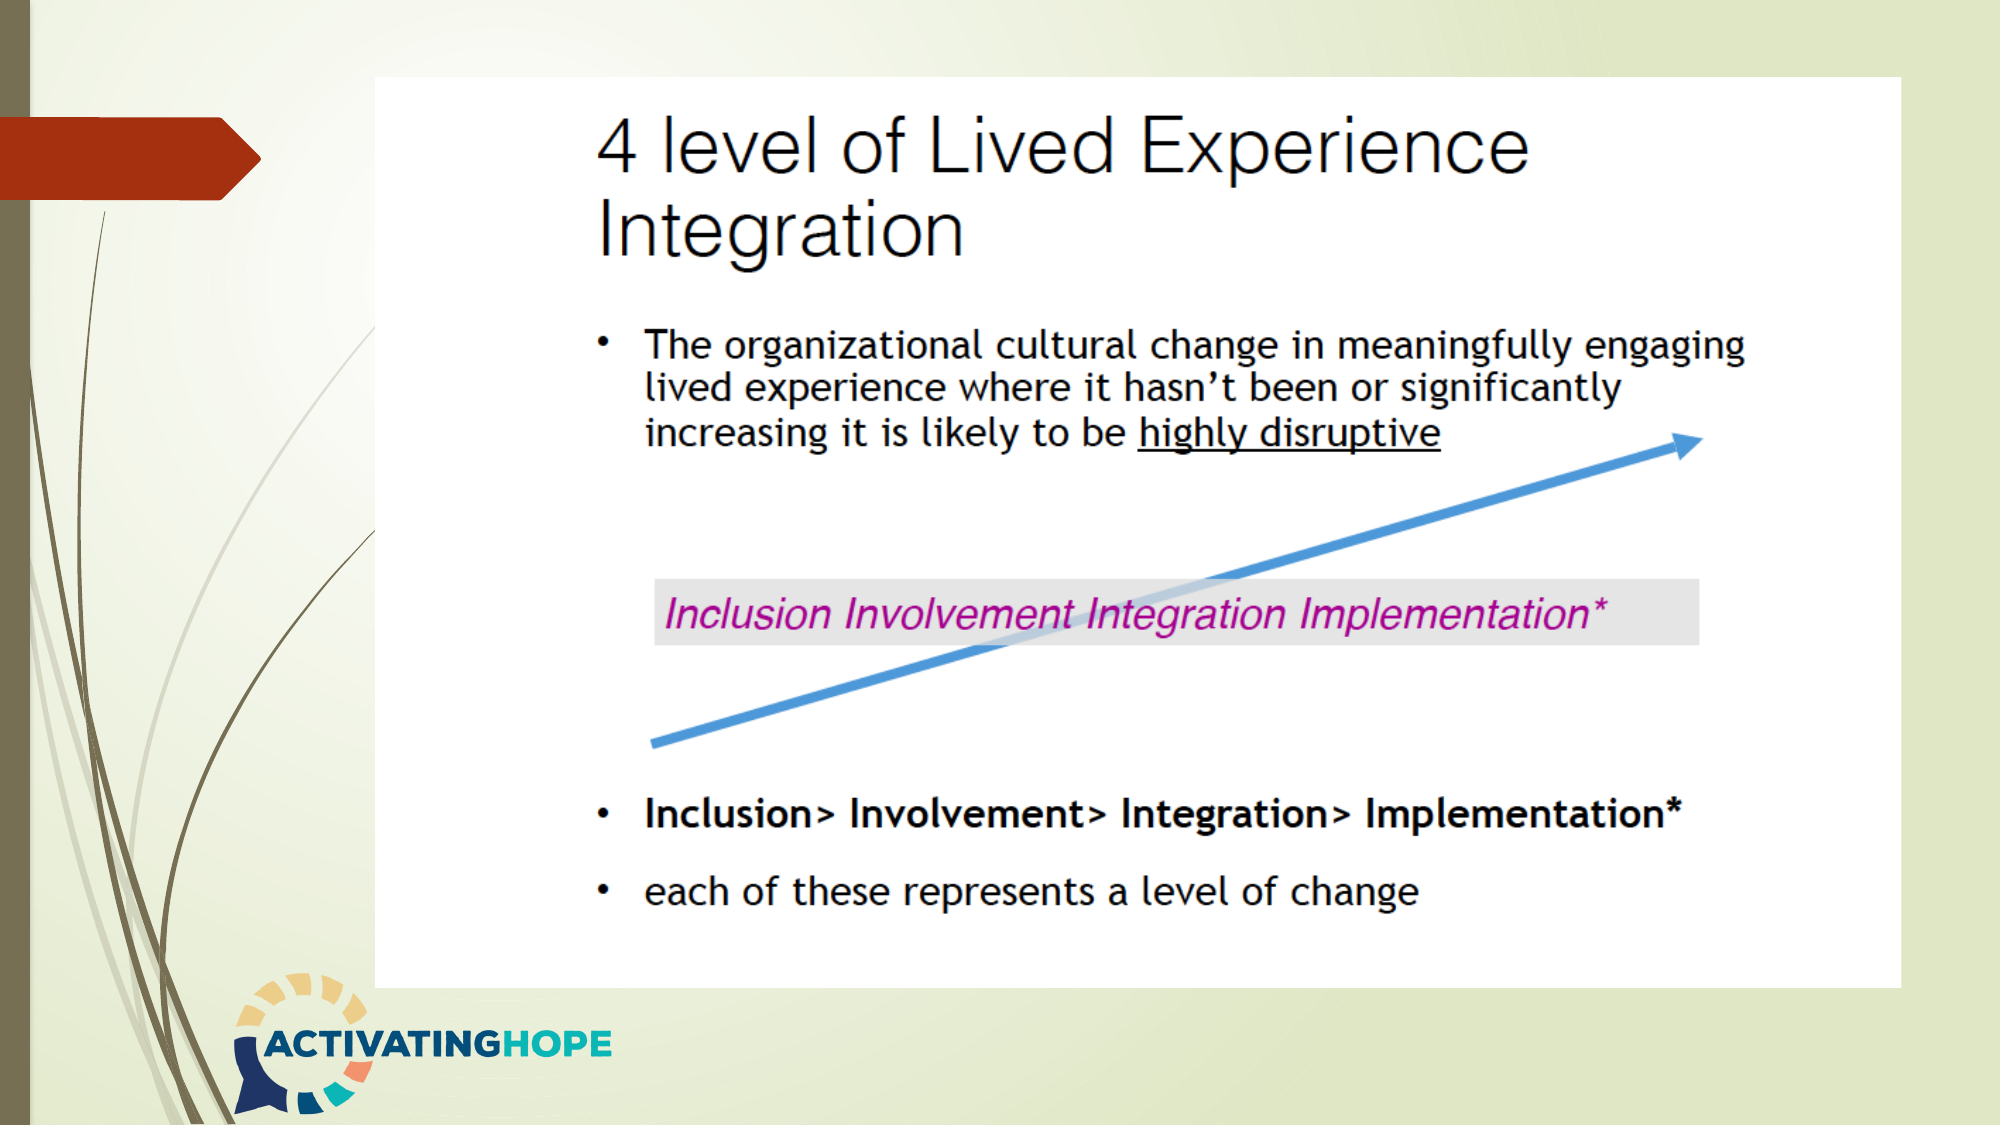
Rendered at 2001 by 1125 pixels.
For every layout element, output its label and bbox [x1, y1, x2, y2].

picture [215, 76, 1902, 1118]
